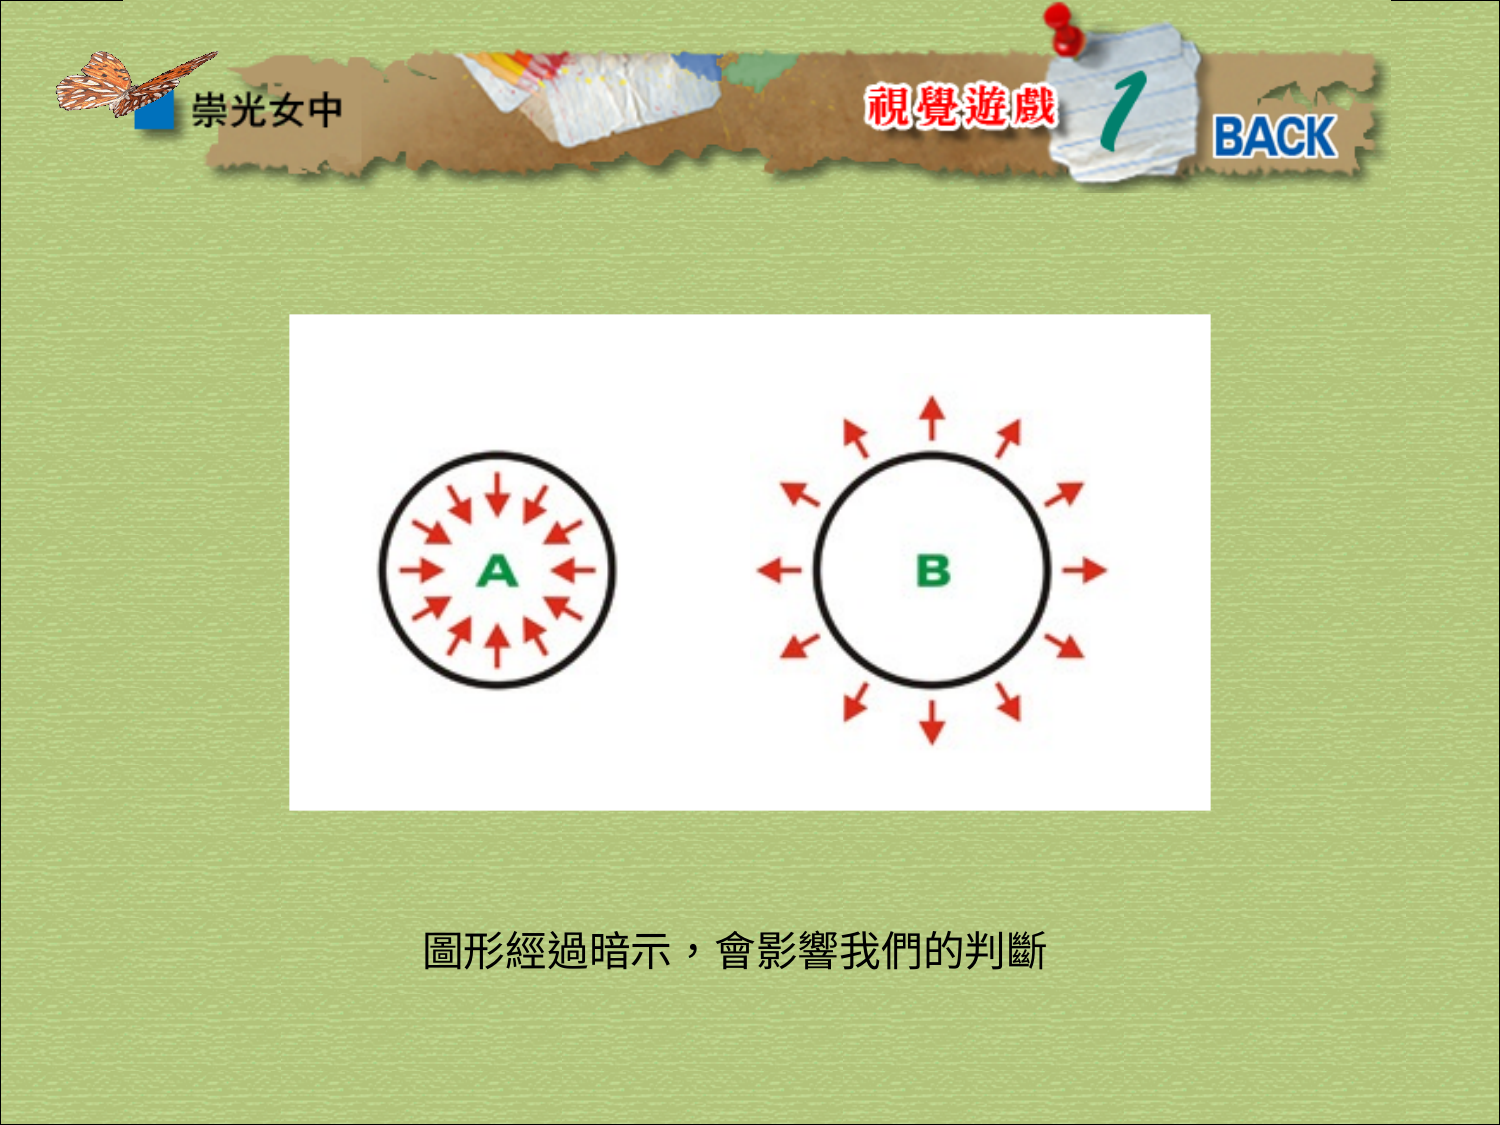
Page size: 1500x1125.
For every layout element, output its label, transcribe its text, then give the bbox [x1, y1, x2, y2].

picture [1, 0, 1499, 1124]
text_box 圖形經過暗示，會影響我們的判斷 [407, 916, 1063, 982]
text_box [289, 314, 1211, 811]
